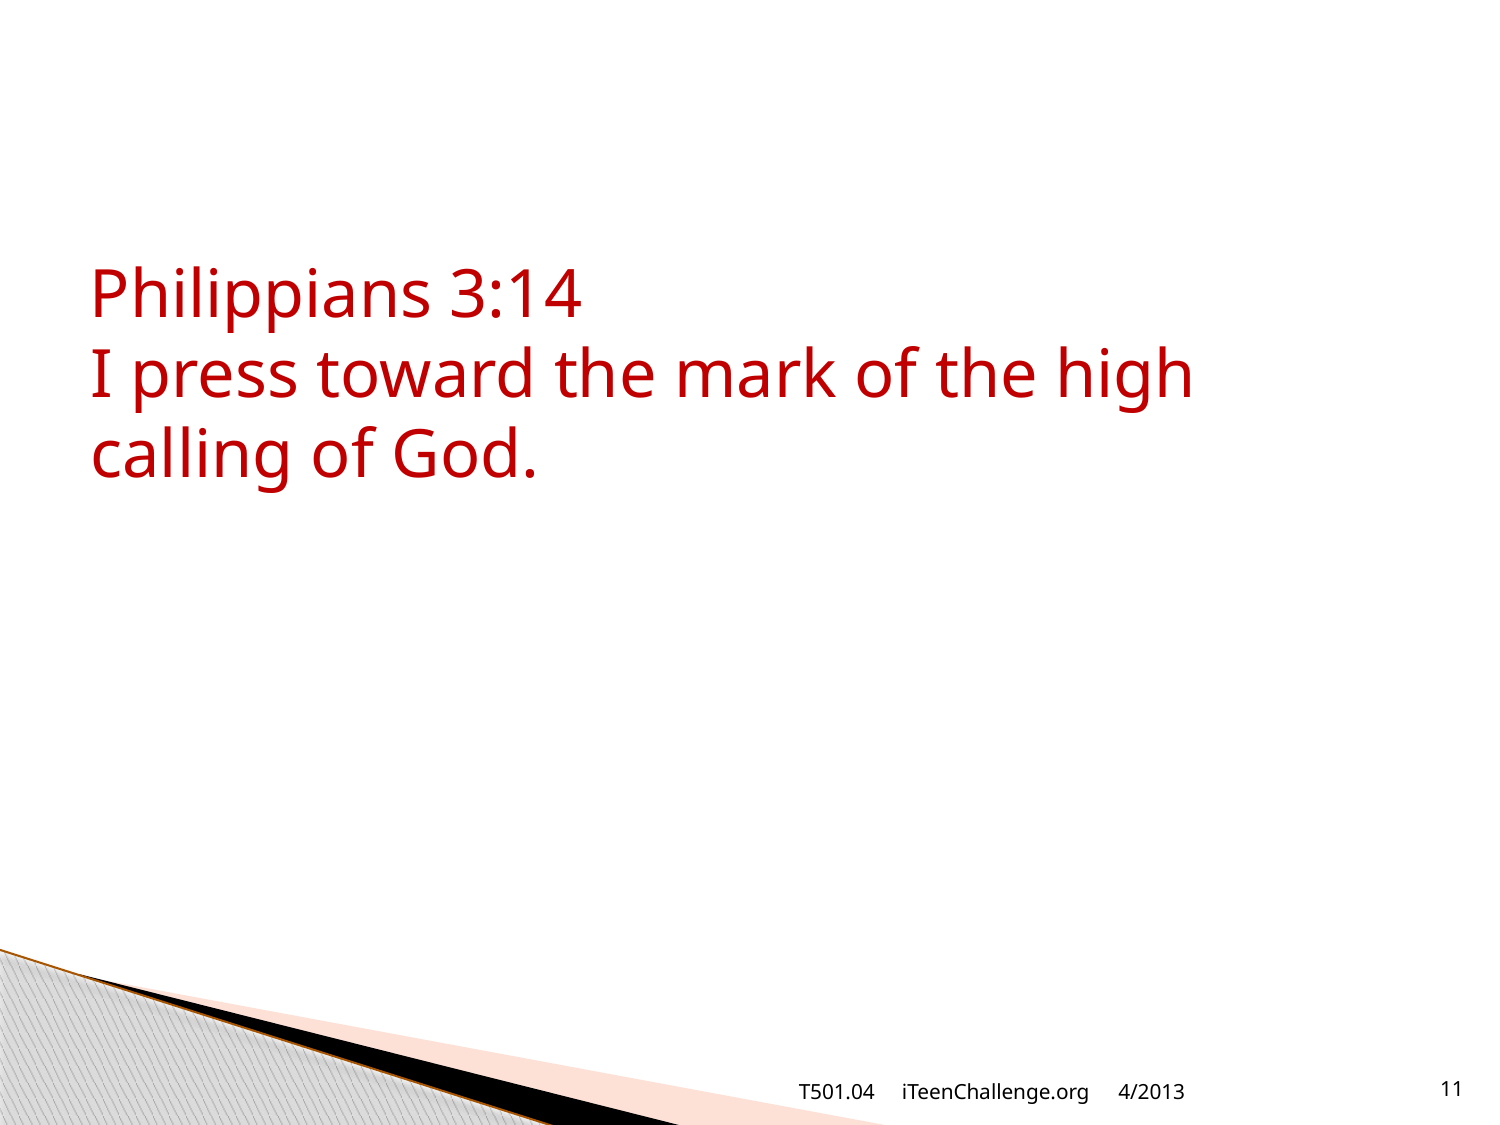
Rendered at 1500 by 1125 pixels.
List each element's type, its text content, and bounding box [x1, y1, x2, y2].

slide_number 11 [1418, 1051, 1479, 1112]
slide_number 4/2013 [1105, 1051, 1418, 1112]
footer T501.04 iTeenChallenge.org [718, 1051, 1105, 1112]
list Philippians 3:14 I press toward the mark of the high calling of God. [75, 243, 1425, 986]
